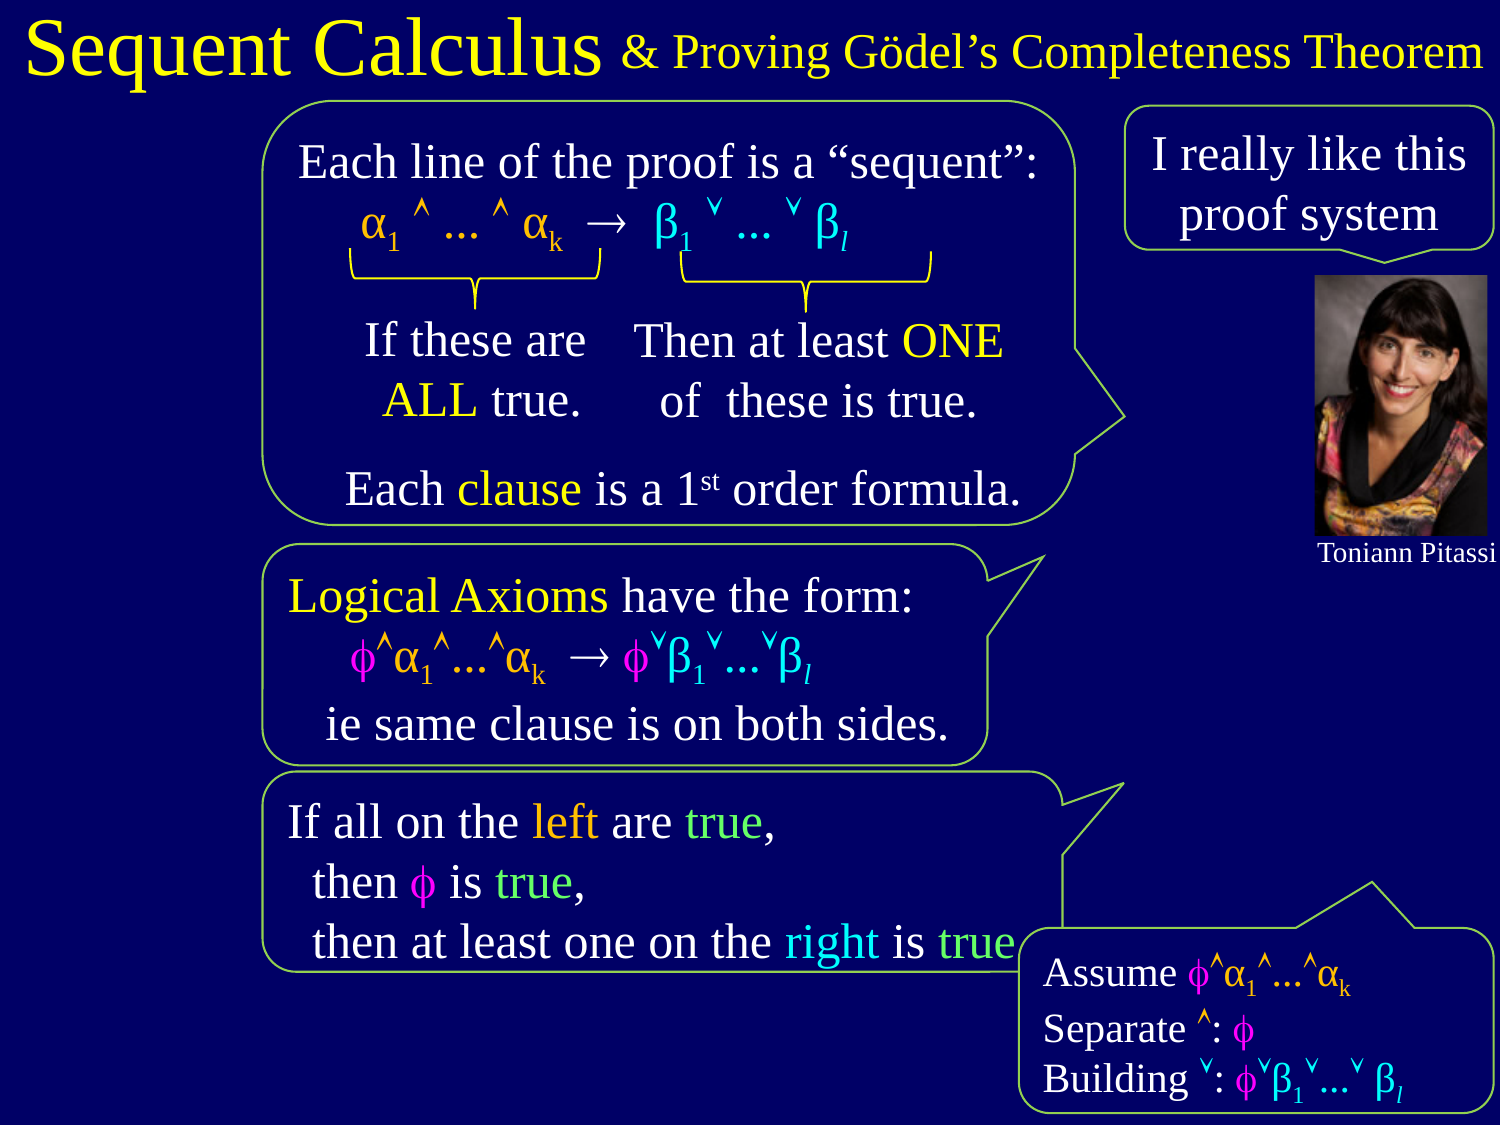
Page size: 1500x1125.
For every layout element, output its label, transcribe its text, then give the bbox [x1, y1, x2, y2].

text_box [616, 251, 1022, 438]
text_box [0, 0, 1500, 115]
text_box Logical Axioms have the form: α1...αk  β1...βl ie same clause is on both sides. [262, 544, 1044, 766]
picture [1314, 274, 1488, 537]
text_box Each line of the proof is a “sequent”: α1  ...  αk  β1  ...  βl [262, 126, 1125, 526]
text_box Assume α1...αk Separate :  Building : β1... βl [1018, 881, 1494, 1114]
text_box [349, 247, 610, 432]
text_box I really like this proof system [1124, 126, 1494, 263]
text_box Each clause is a 1st order formula. [329, 448, 1037, 524]
text_box Toniann Pitassi [1302, 525, 1500, 576]
text_box If all on the left are true, then  is true, then at least one on the right is true. [262, 771, 1124, 972]
